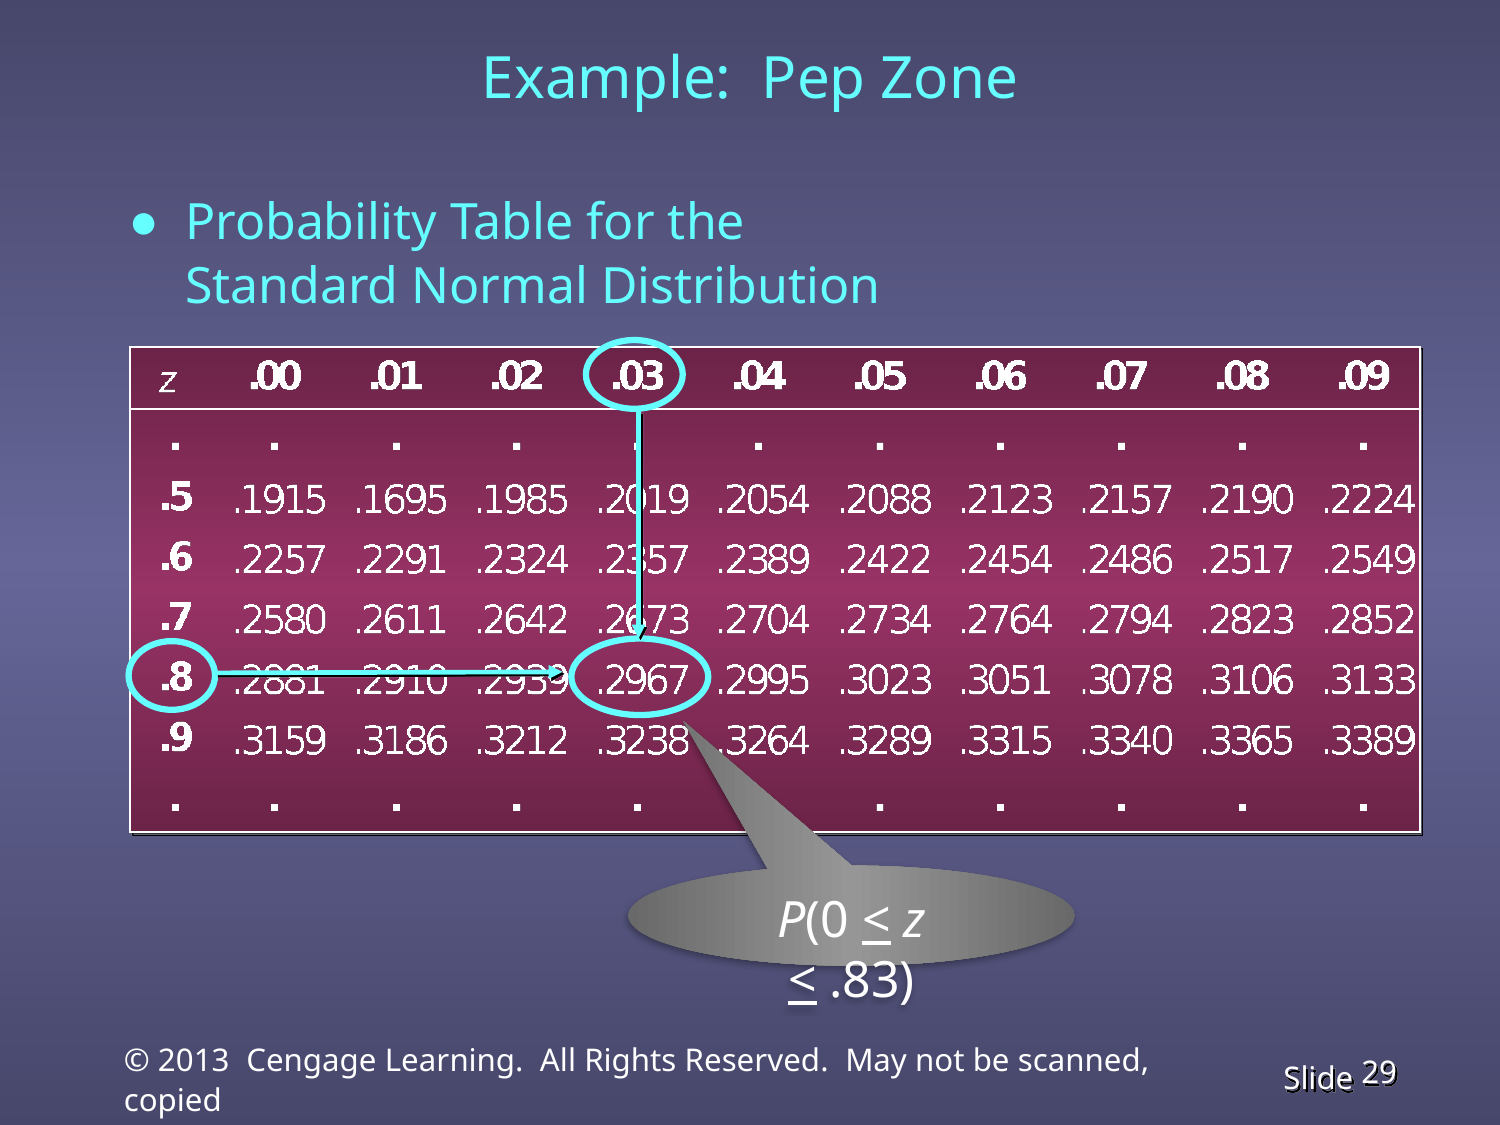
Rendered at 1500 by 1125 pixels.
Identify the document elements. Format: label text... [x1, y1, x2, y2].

picture [130, 347, 1419, 832]
text_box Example: Pep Zone [112, 17, 1388, 133]
text_box [607, 340, 662, 346]
text_box Probability Table for the Standard Normal Distribution [113, 189, 1389, 337]
text_box P(0 < z < .83) [628, 840, 1075, 966]
